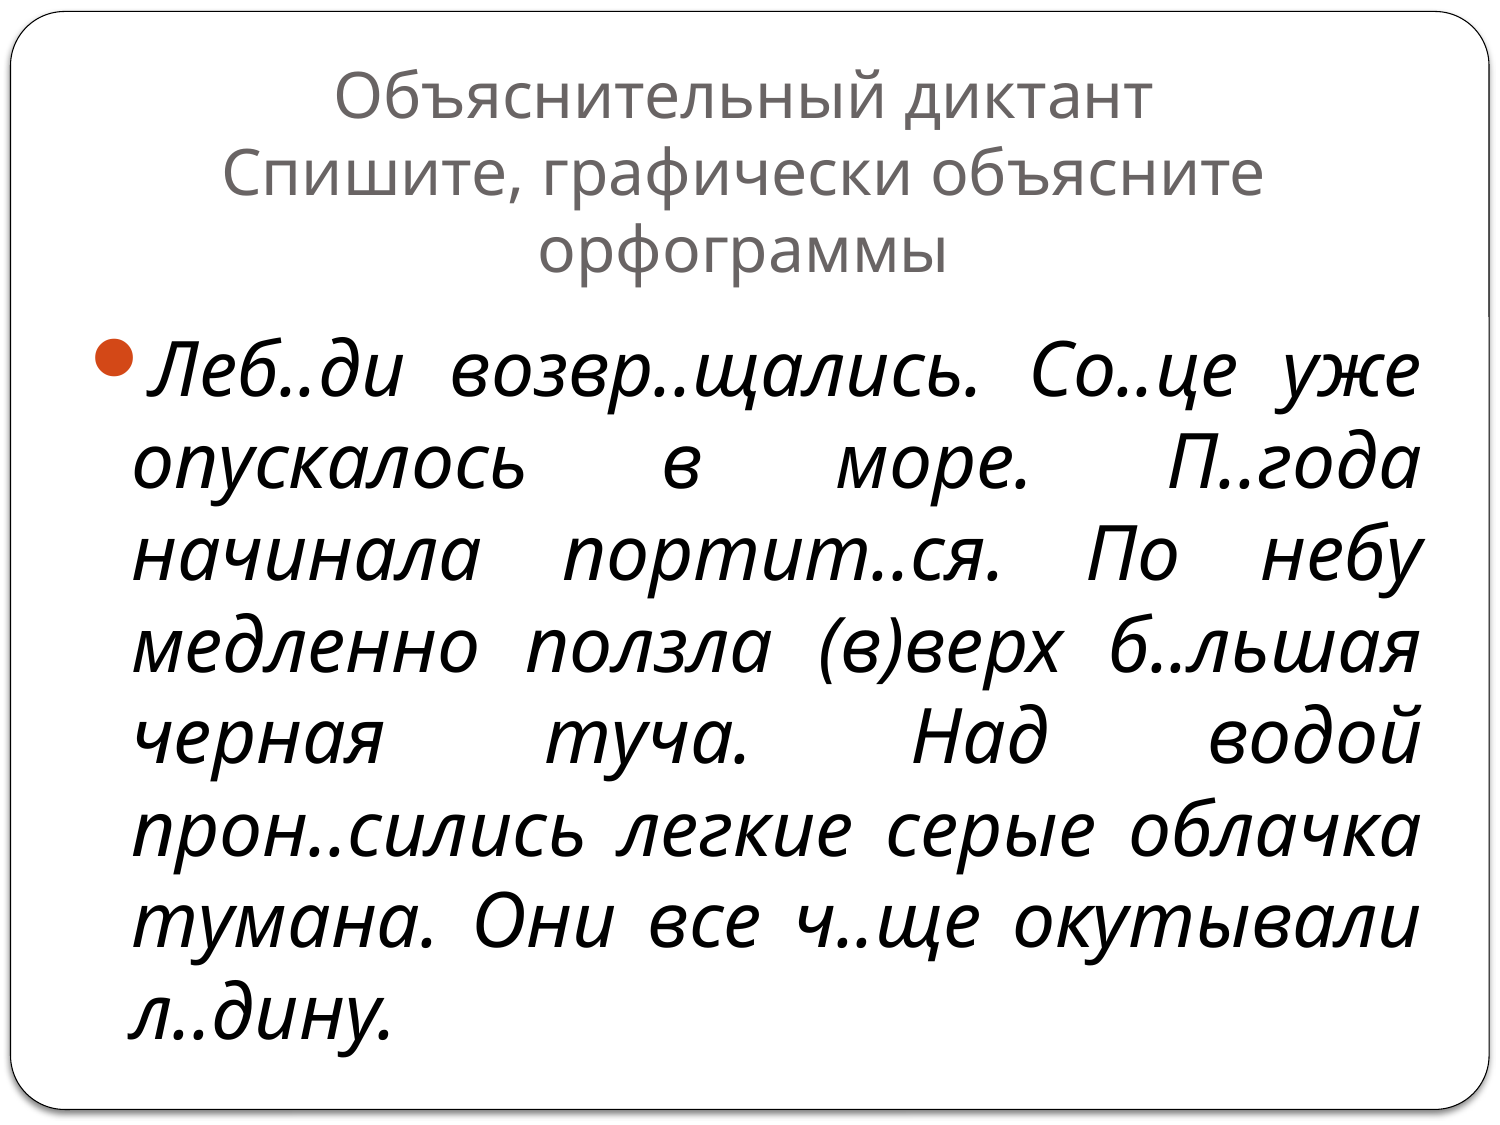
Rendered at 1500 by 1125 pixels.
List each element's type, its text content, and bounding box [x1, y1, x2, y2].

list Леб..ди возвр..щались. Со..це уже опускалось в море. П..года начинала портит..ся. По небу медленно ползла (в)верх б..льшая черная туча. Над водой прон..сились легкие серые облачка тумана. Они все ч..ще окутывали л..дину. [75, 312, 1438, 1063]
title Объяснительный диктант Спишите, графически объясните орфограммы [24, 45, 1463, 300]
